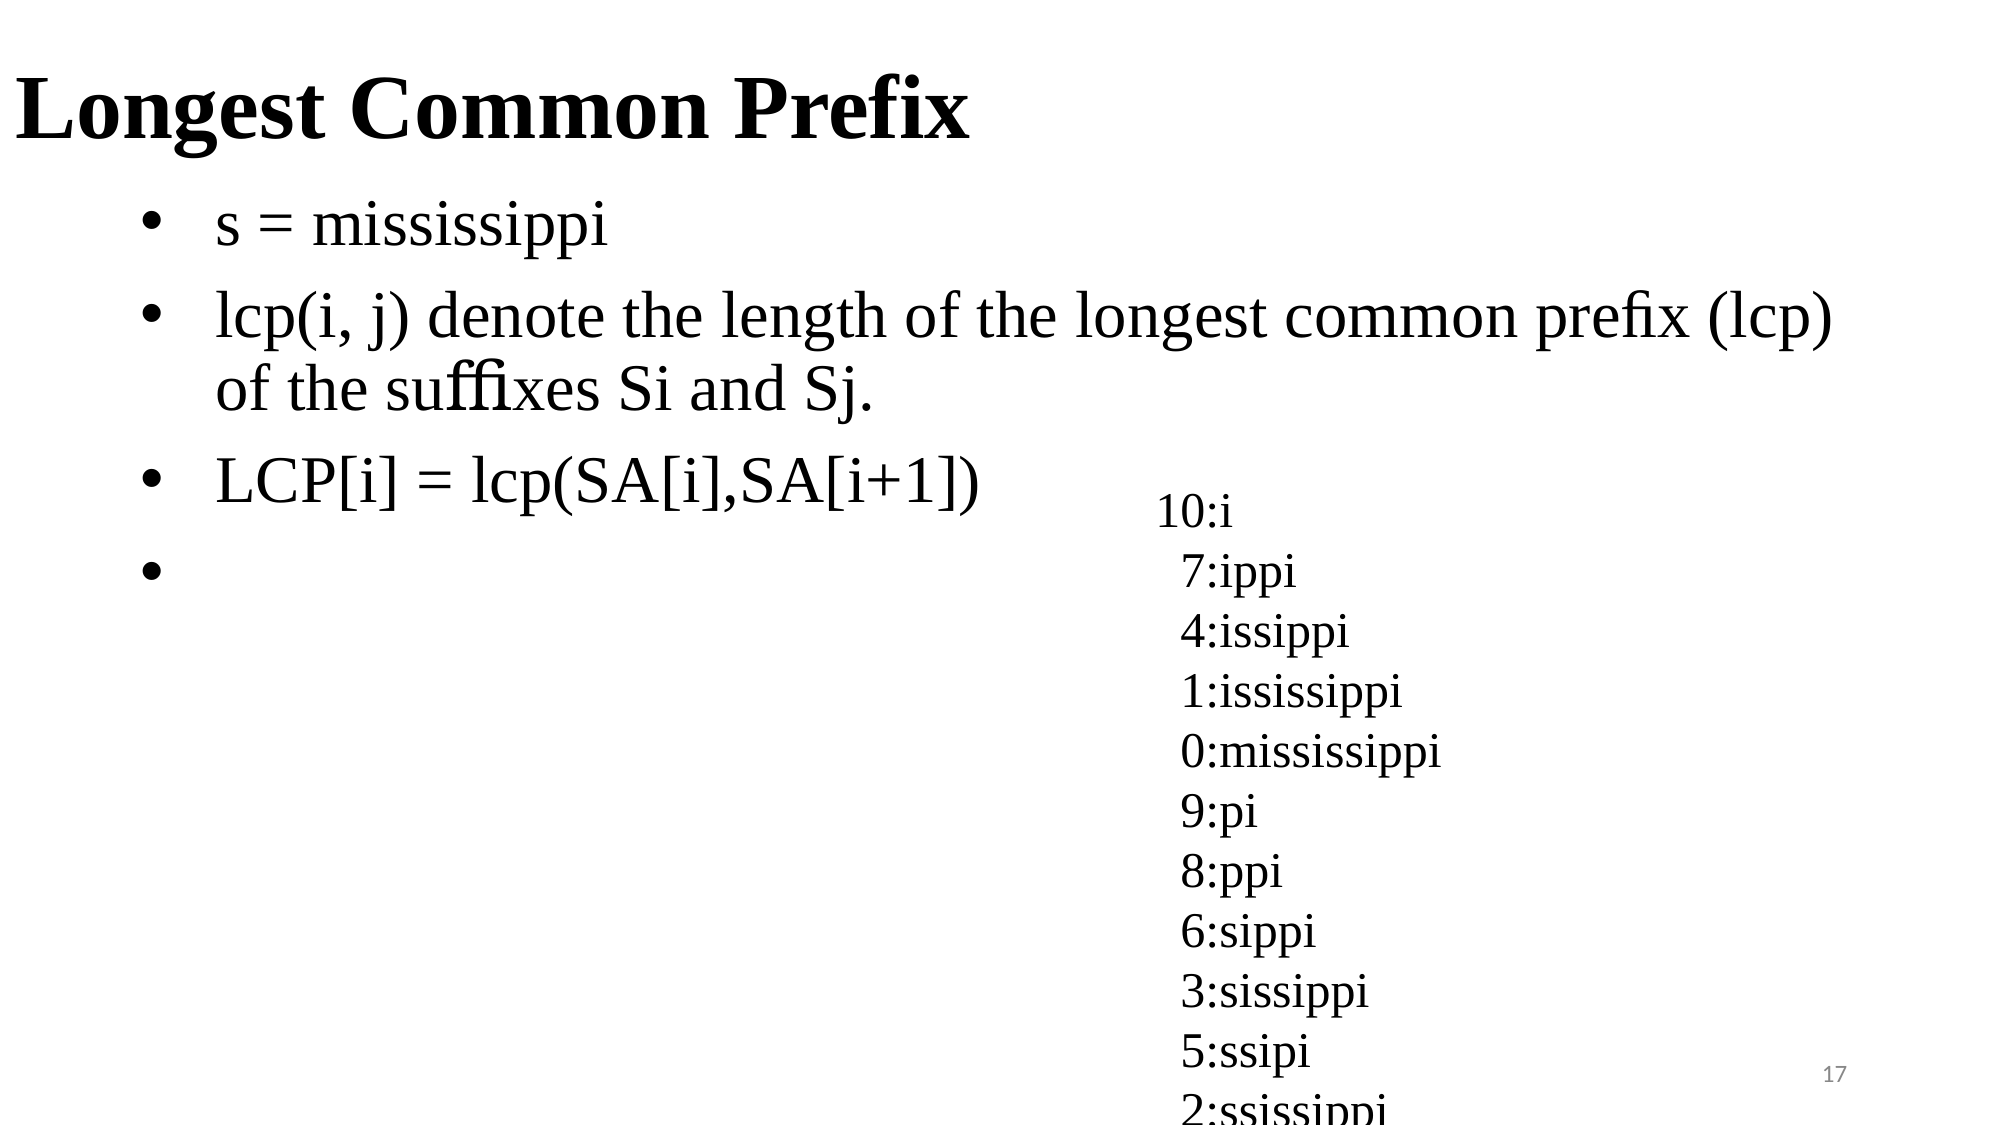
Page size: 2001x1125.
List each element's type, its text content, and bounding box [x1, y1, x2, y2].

text_box 10:i 7:ippi 4:issippi 1:ississippi 0:mississippi 9:pi 8:ppi 6:sippi 3:sissippi 5:ssipi 2:ssissippi SA = {10,7,4,1,0,9,8,6,3,5,2} [1140, 470, 2000, 1125]
title Longest Common Prefix [0, 0, 1725, 218]
